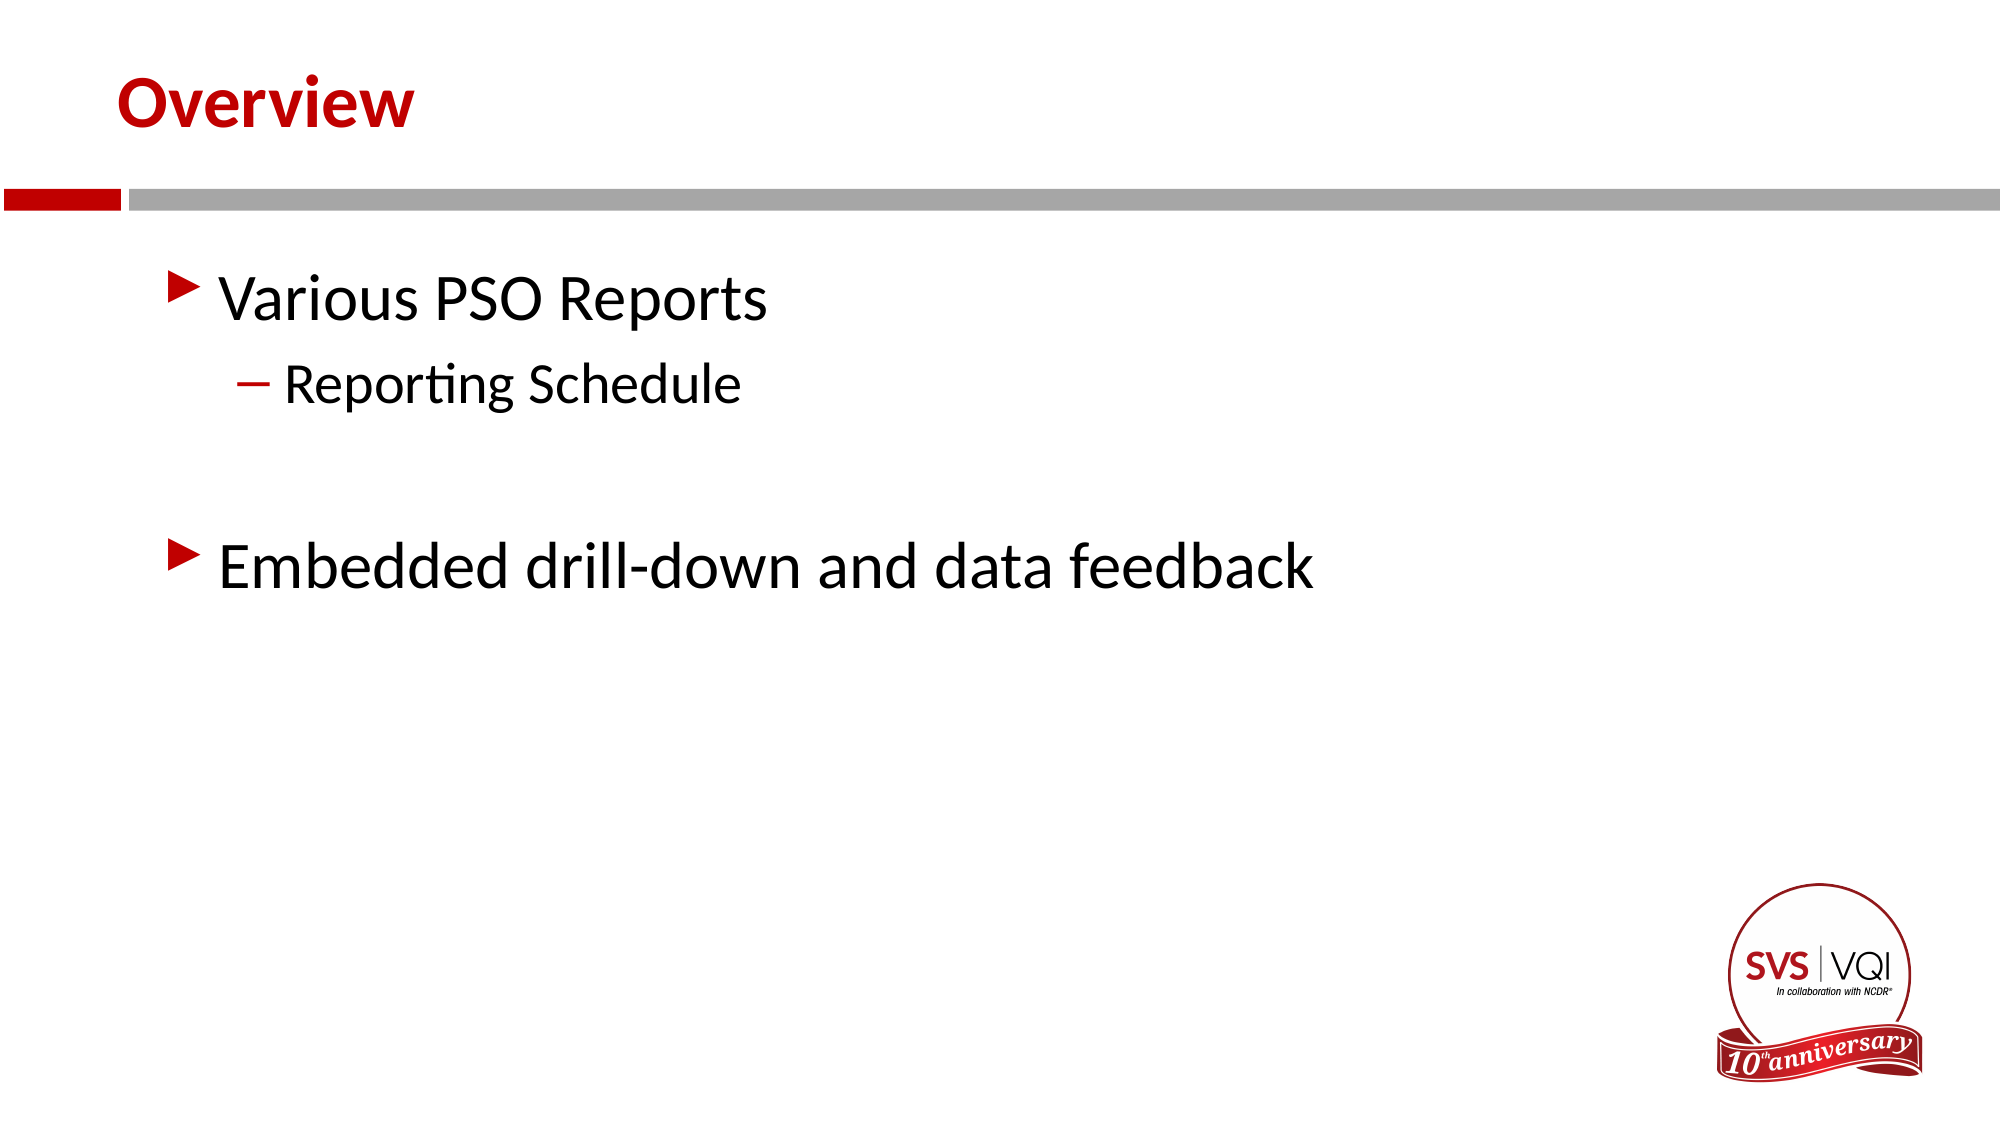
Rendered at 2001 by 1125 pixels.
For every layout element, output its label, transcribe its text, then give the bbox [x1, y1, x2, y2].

list Various PSO Reports Reporting Schedule Embedded drill-down and data feedback [147, 245, 1948, 917]
title Overview [72, 31, 1467, 165]
picture [1714, 917, 1925, 1085]
